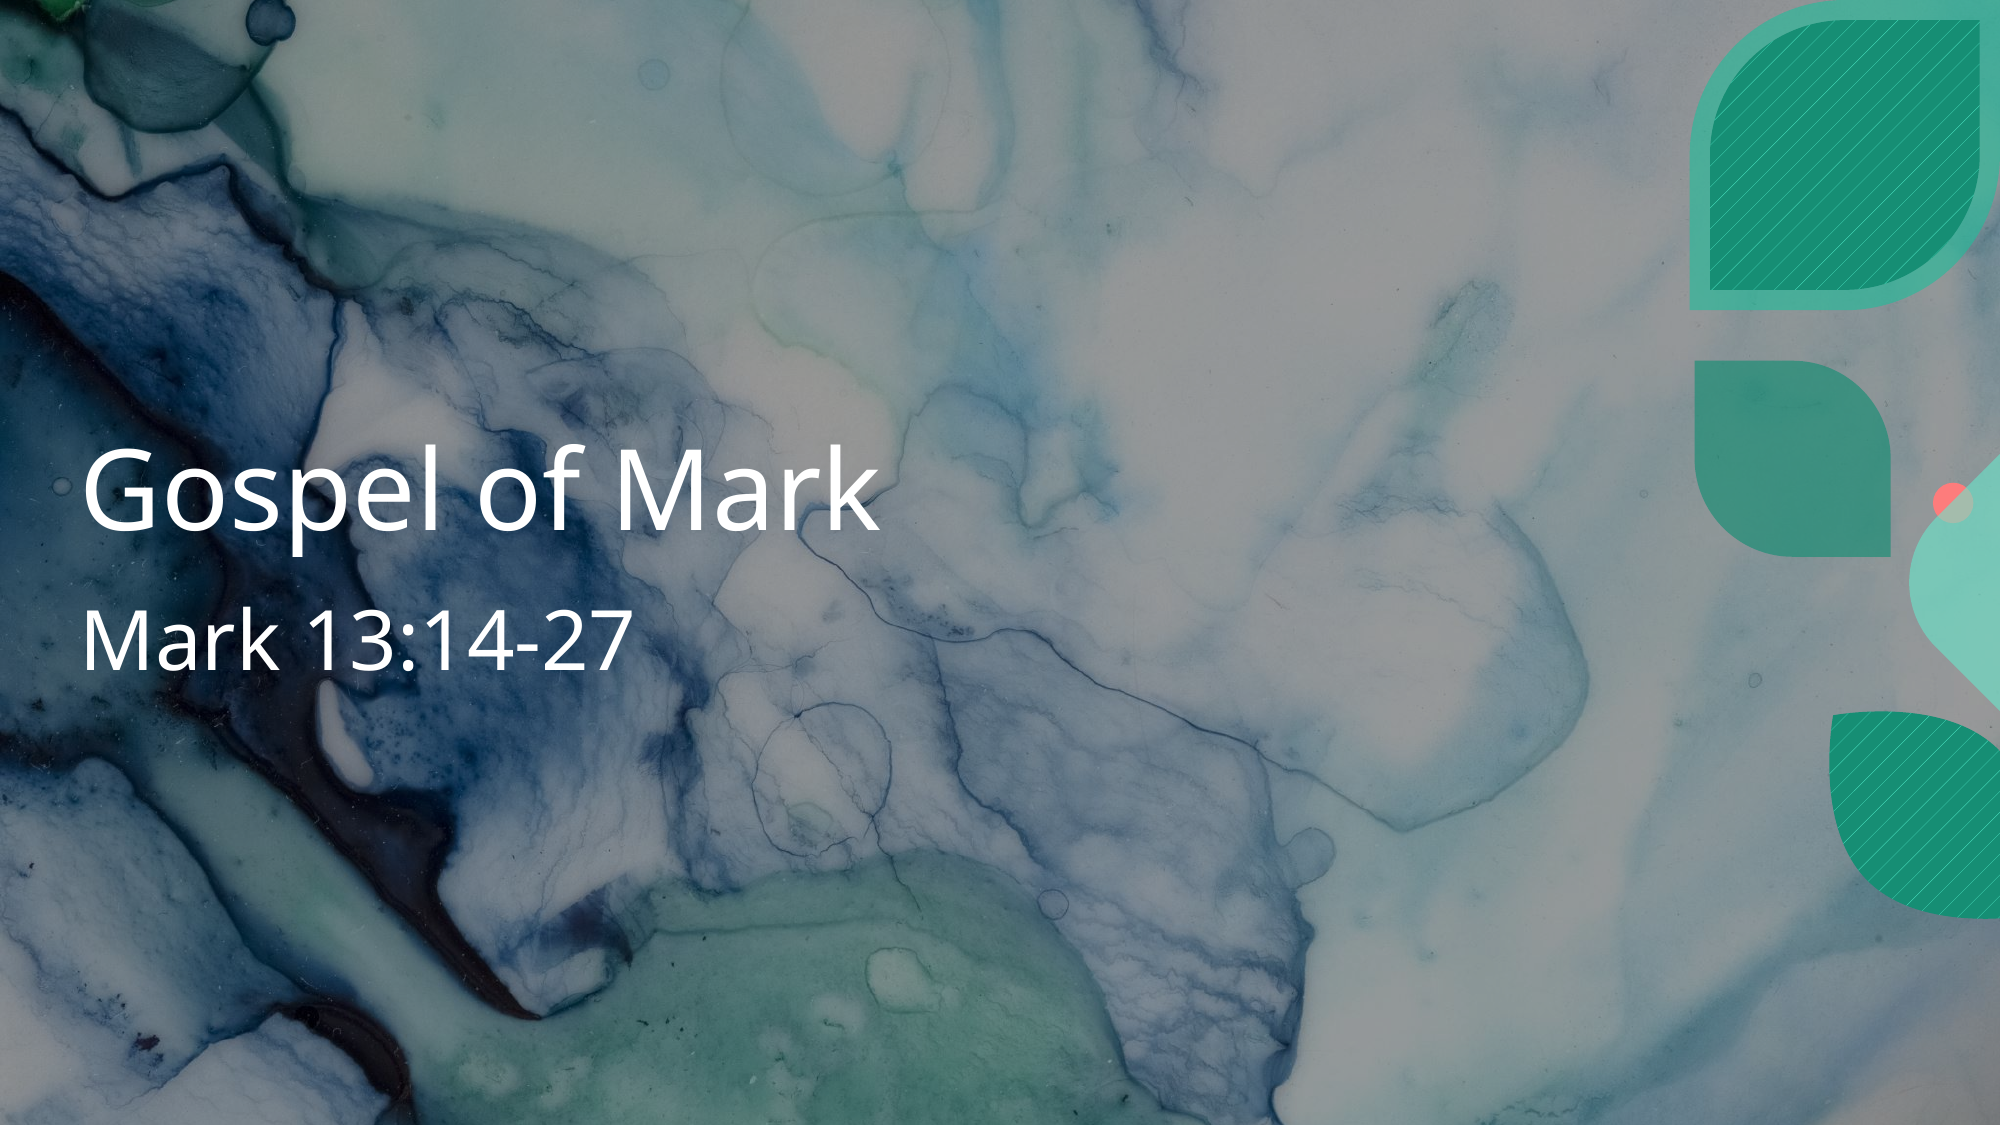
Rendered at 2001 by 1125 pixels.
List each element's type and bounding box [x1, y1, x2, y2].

picture [0, 0, 2000, 1125]
text_box [1689, 0, 2000, 919]
